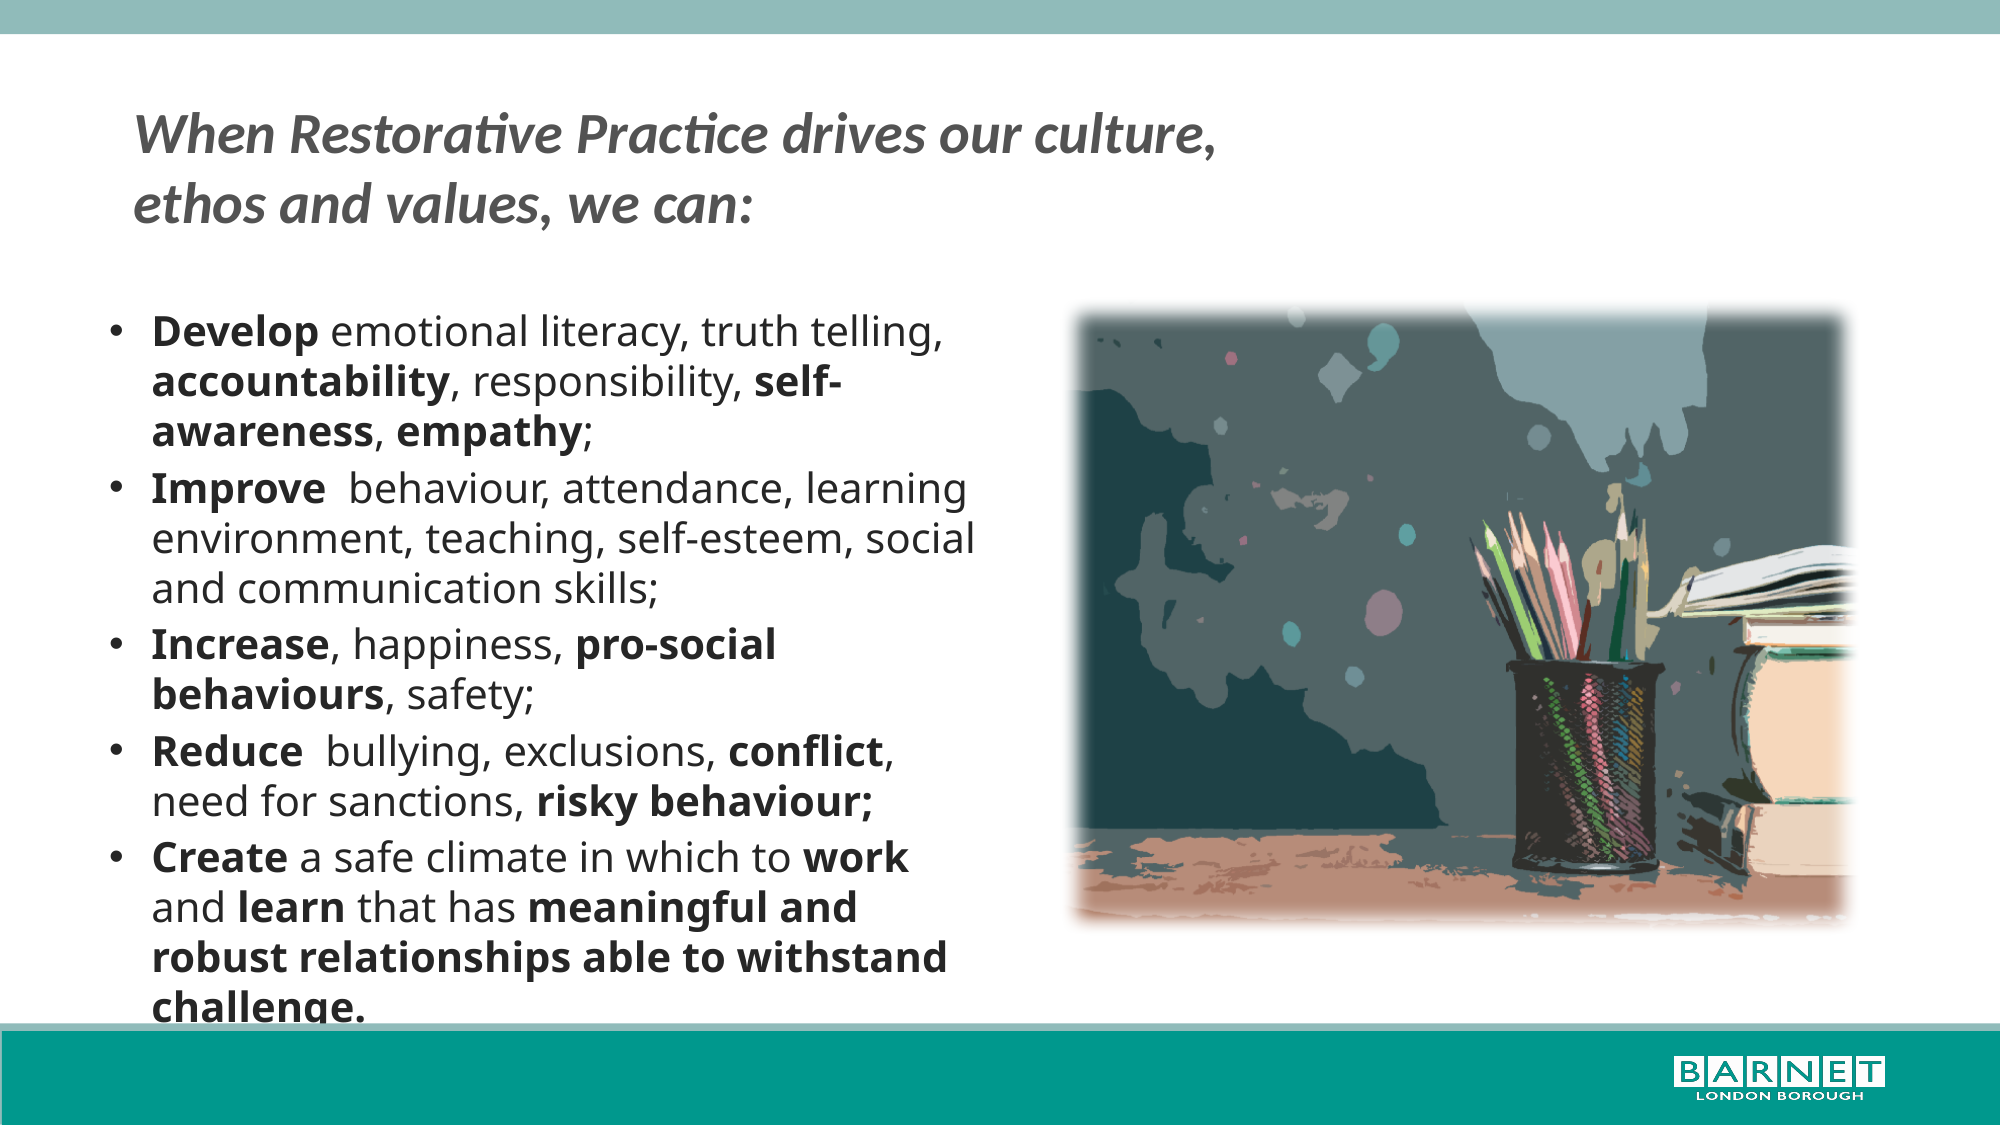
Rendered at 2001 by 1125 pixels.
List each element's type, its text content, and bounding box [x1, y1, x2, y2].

text_box [0, 0, 2000, 35]
text_box When Restorative Practice drives our culture, ethos and values, we can: [118, 87, 1327, 243]
picture [1060, 297, 1862, 936]
text_box Develop emotional literacy, truth telling, accountability, responsibility, self-awareness, empathy; Improve behaviour, attendance, learning environment, teaching, self-esteem, social and communication skills; Increase, happiness, pro-social behaviours, safety; Reduce bullying, exclusions, conflict, need for sanctions, risky behaviour; Create a safe climate in which to work and learn that has meaningful and robust relationships able to withstand challenge. [94, 297, 1000, 1023]
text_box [0, 1023, 2000, 1125]
